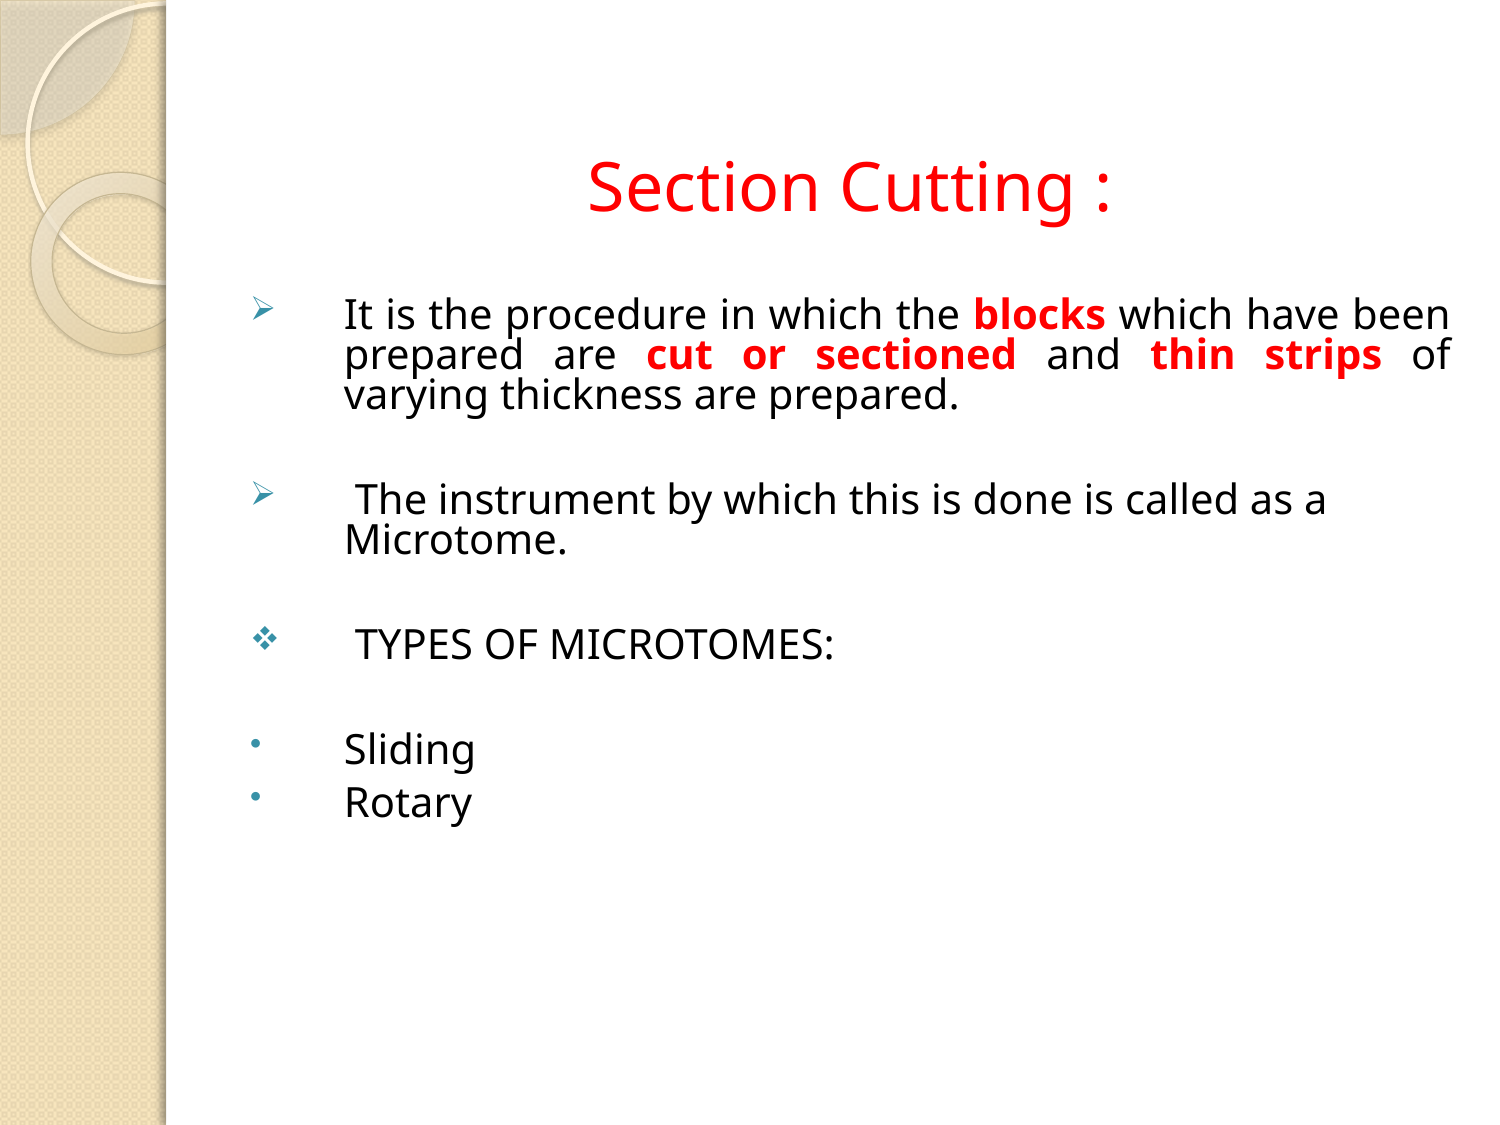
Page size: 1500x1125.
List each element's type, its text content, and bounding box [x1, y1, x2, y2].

list It is the procedure in which the blocks which have been prepared are cut or sectioned and thin strips of varying thickness are prepared. The instrument by which this is done is called as a Microtome. TYPES OF MICROTOMES: Sliding Rotary [235, 237, 1466, 1025]
title Section Cutting : [235, 45, 1466, 233]
